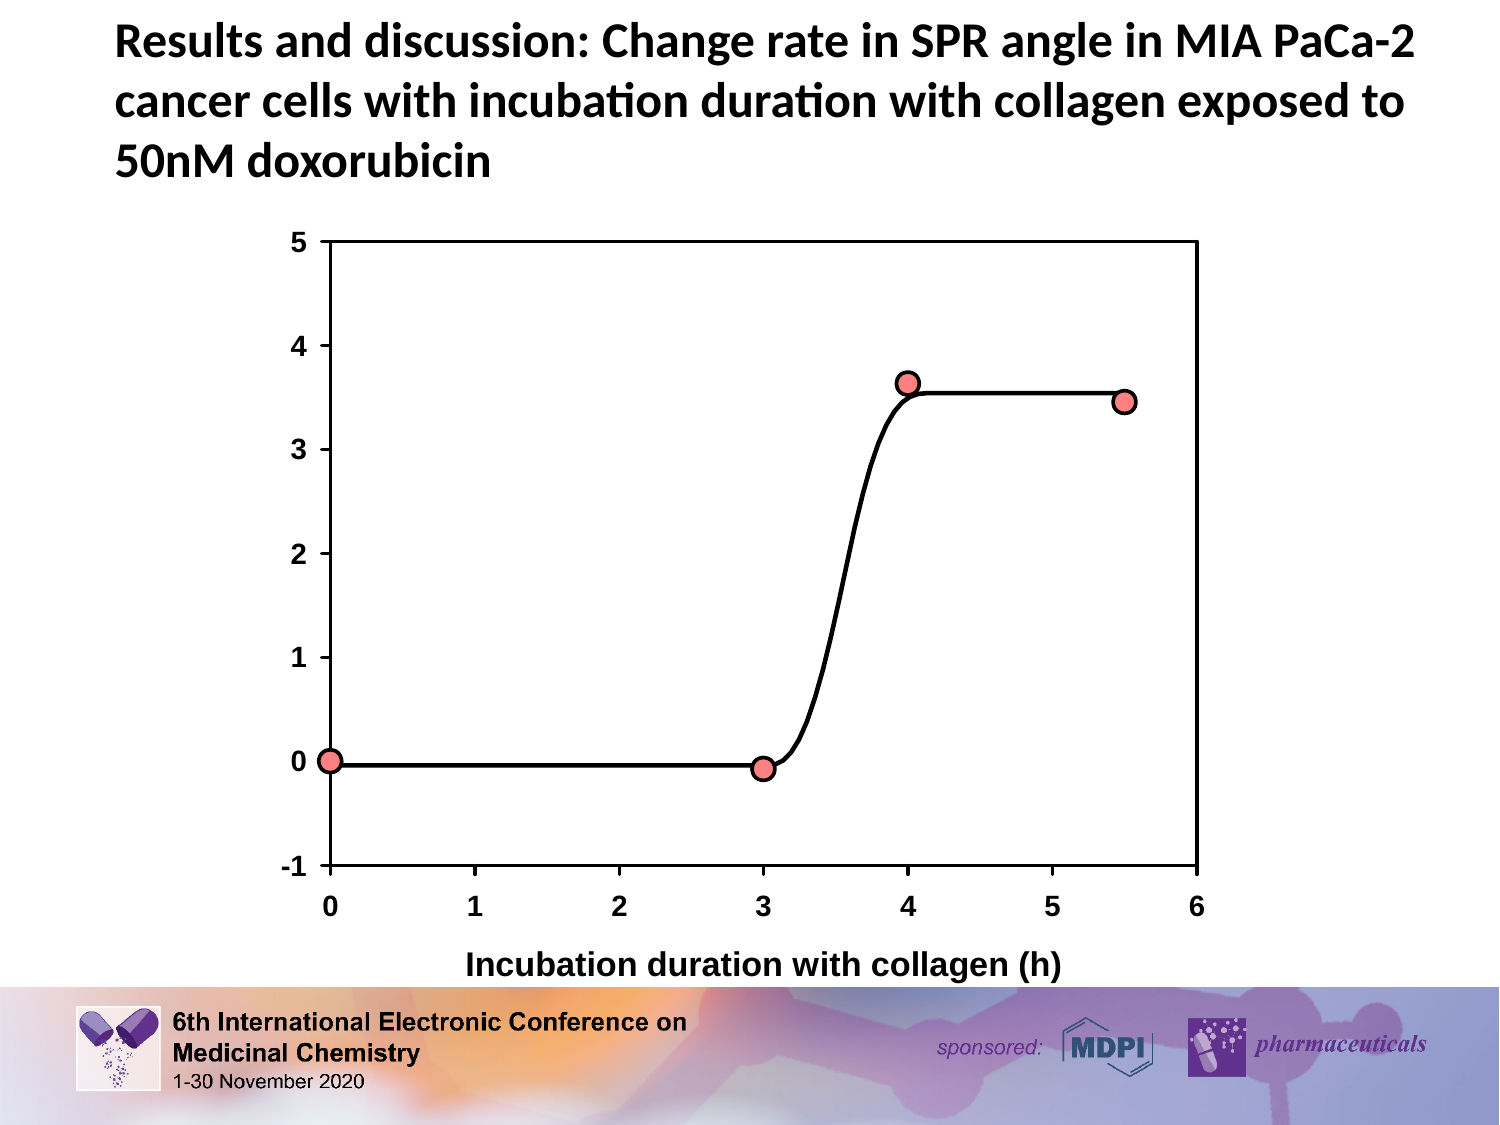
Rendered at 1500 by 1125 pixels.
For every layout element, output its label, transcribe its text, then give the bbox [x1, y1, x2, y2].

text_box Results and discussion: Change rate in SPR angle in MIA PaCa-2 cancer cells with incubation duration with collagen exposed to 50nM doxorubicin [99, 0, 1438, 195]
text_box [255, 149, 1245, 988]
picture [0, 987, 1499, 1125]
